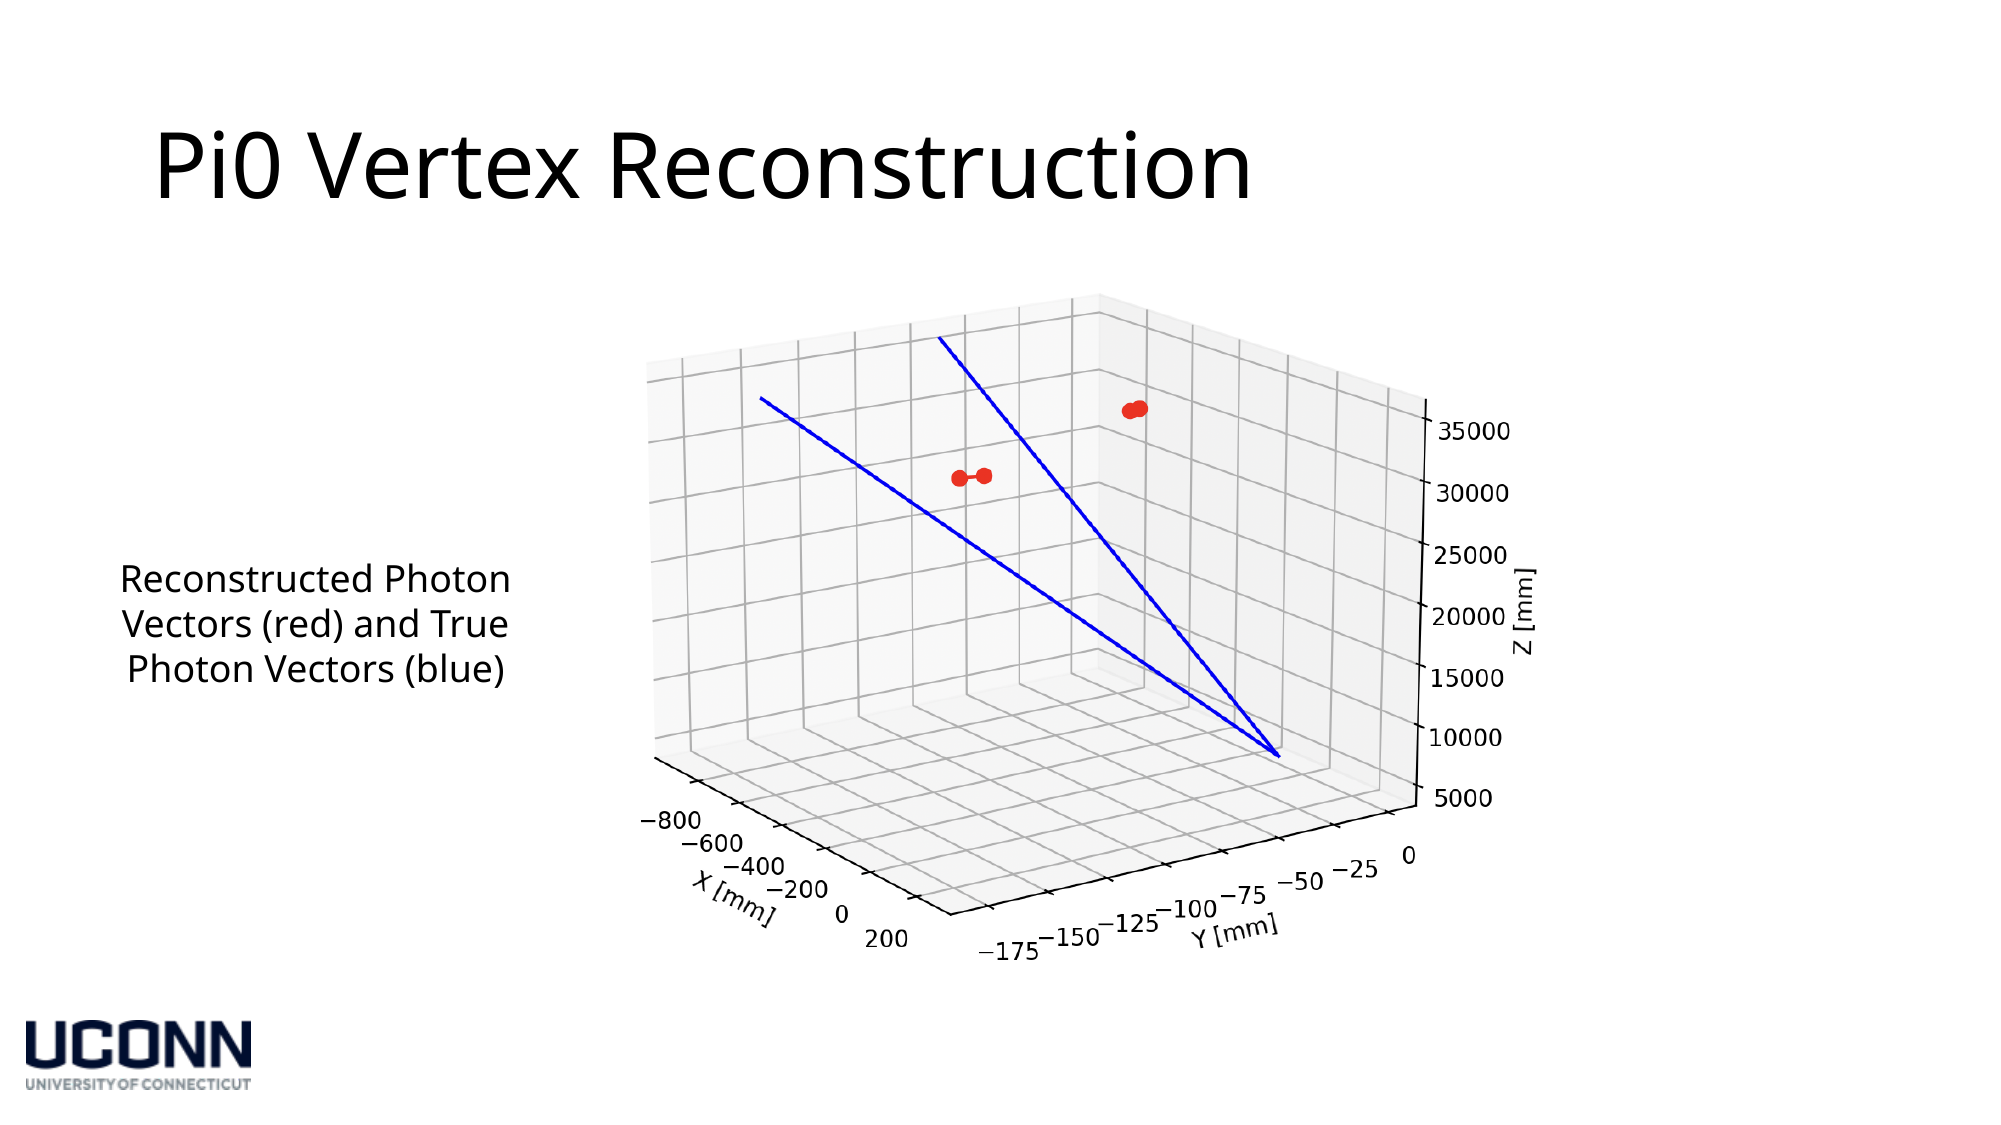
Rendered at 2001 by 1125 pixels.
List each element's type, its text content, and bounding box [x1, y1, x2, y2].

text_box Reconstructed Photon Vectors (red) and True Photon Vectors (blue) [67, 547, 564, 698]
title Pi0 Vertex Reconstruction [137, 59, 1863, 278]
picture [26, 1020, 251, 1090]
picture [602, 280, 1554, 1021]
